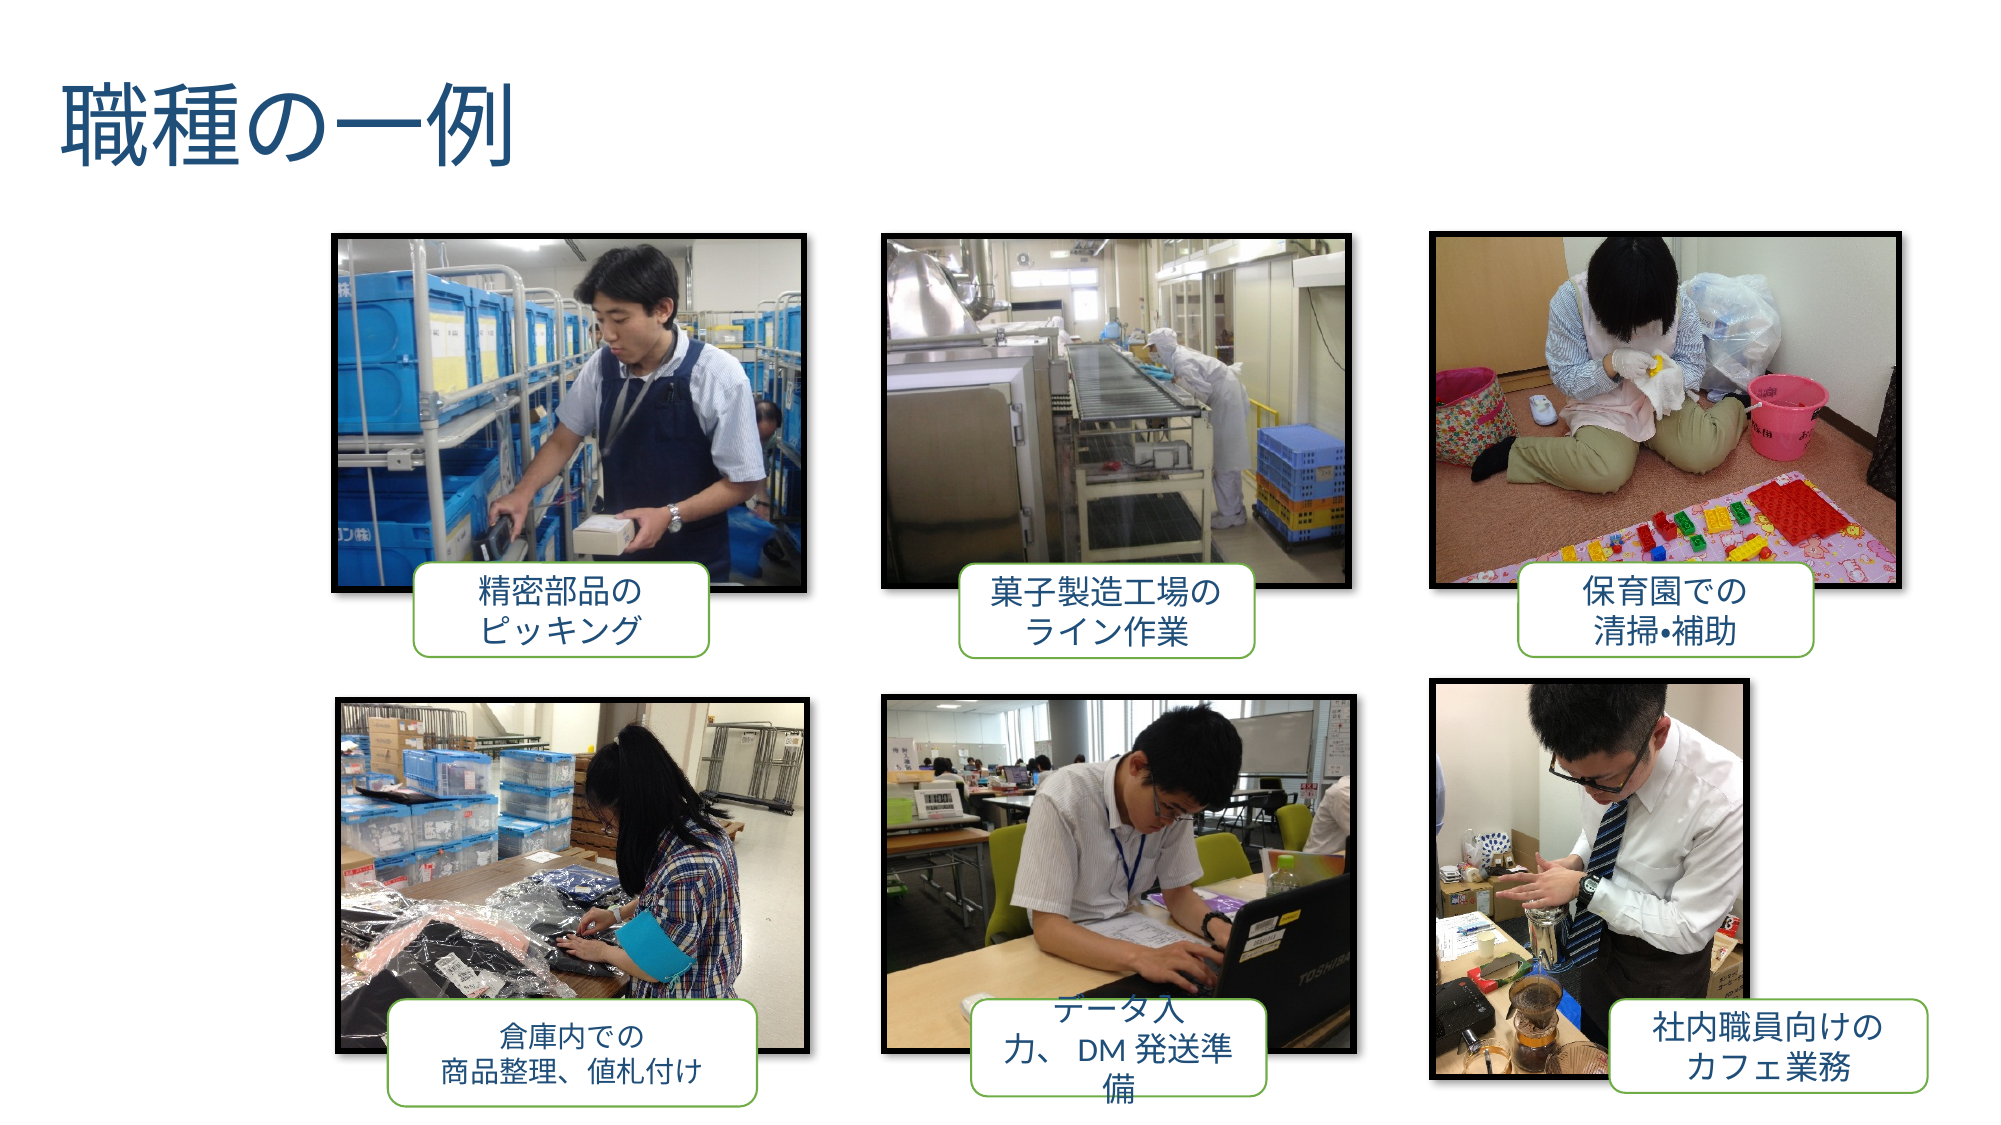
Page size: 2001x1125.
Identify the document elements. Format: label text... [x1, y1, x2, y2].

text_box 社内職員向けの カフェ業務 [1608, 998, 1929, 1094]
text_box データ入力、DM発送準備 [970, 1048, 1268, 1098]
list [337, 238, 801, 587]
picture [340, 703, 805, 1048]
text_box 精密部品の ピッキング [412, 587, 711, 659]
picture [887, 700, 1351, 1048]
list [887, 238, 1346, 583]
text_box 菓子製造工場の ライン作業 [958, 583, 1256, 660]
picture [1435, 683, 1744, 1074]
title 職種の一例 [43, 21, 1769, 239]
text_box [1435, 237, 1897, 658]
text_box 倉庫内での 商品整理、値札付け [386, 1048, 759, 1108]
